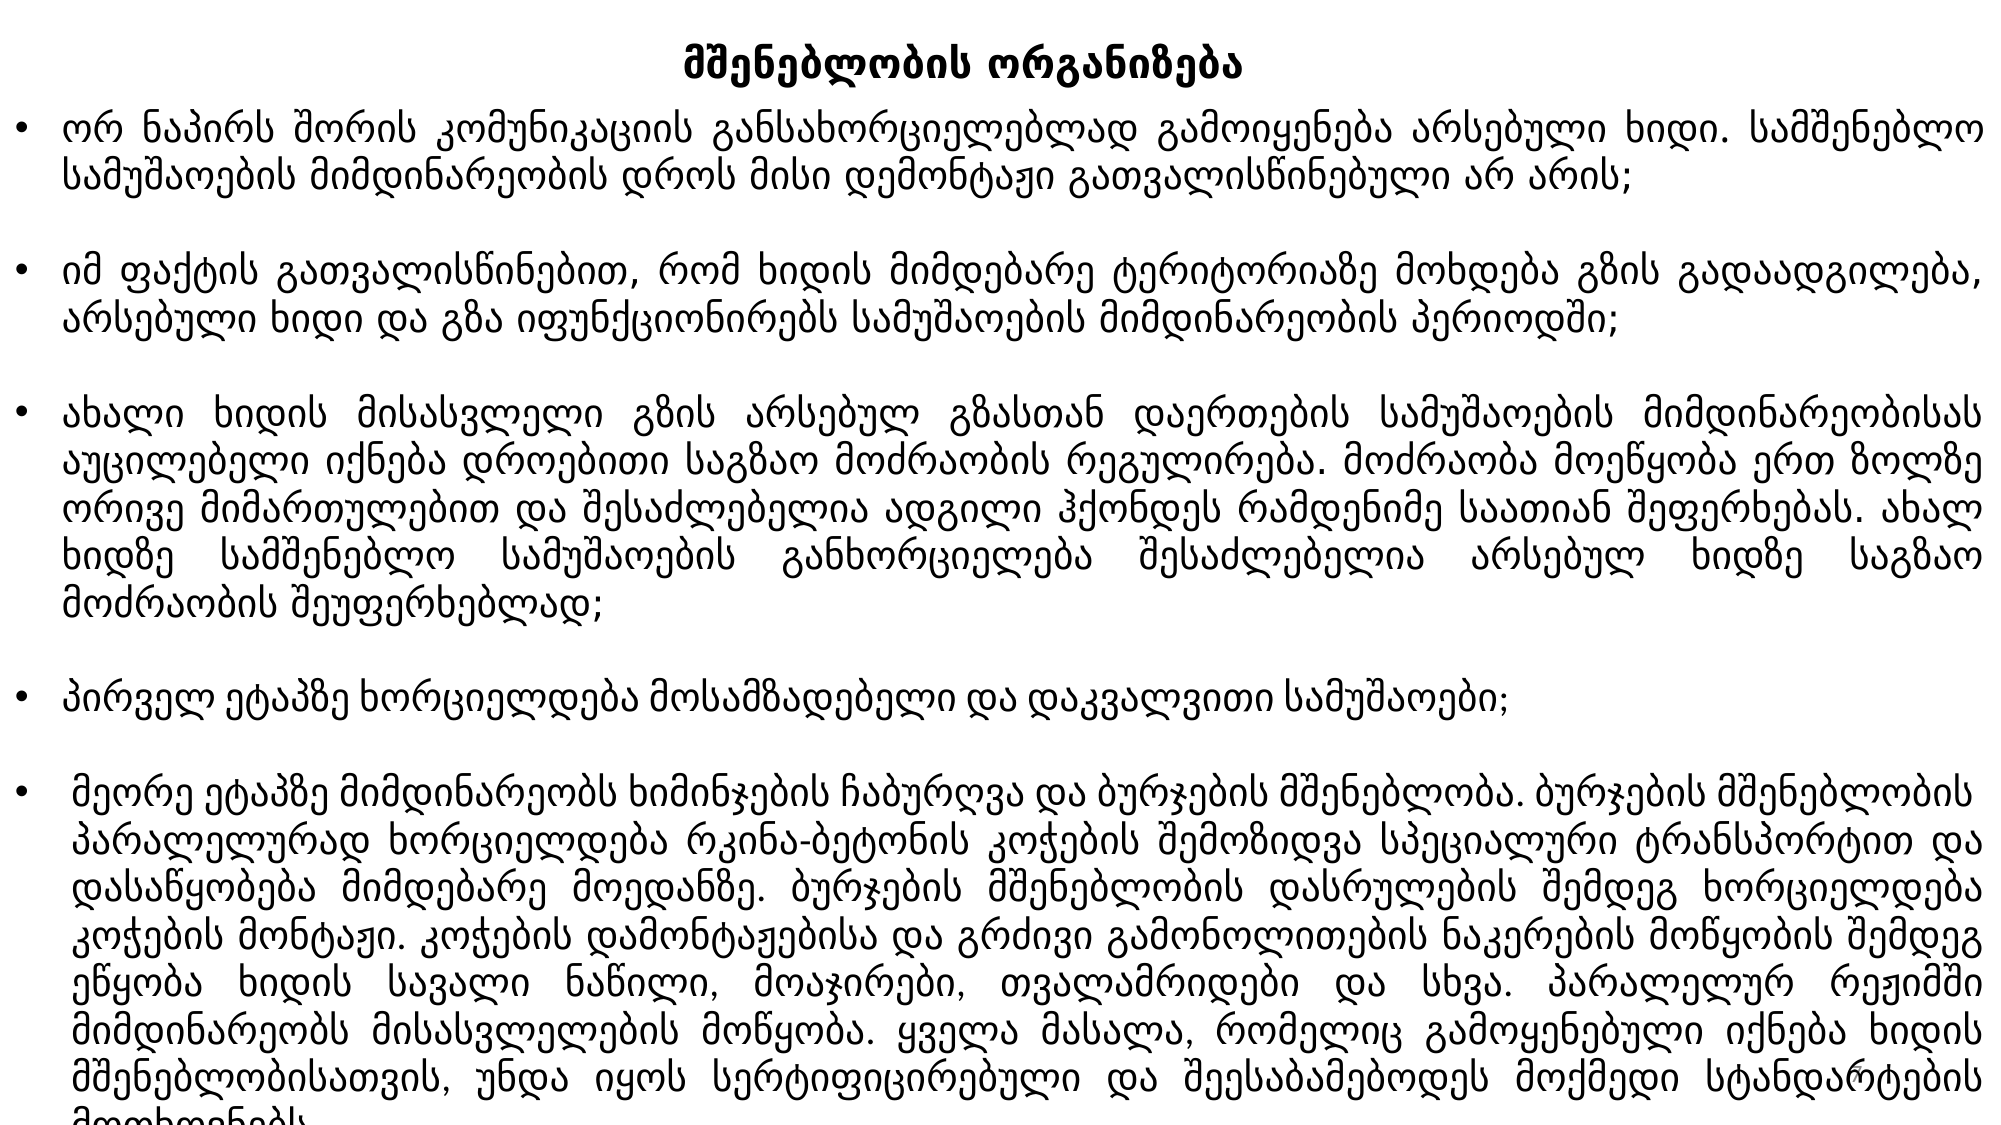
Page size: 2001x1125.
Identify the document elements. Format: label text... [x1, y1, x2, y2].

text_box ორ ნაპირს შორის კომუნიკაციის განსახორციელებლად გამოიყენება არსებული ხიდი. სამშენებლო სამუშაოების მიმდინარეობის დროს მისი დემონტაჟი გათვალისწინებული არ არის; იმ ფაქტის გათვალისწინებით, რომ ხიდის მიმდებარე ტერიტორიაზე მოხდება გზის გადაადგილება, არსებული ხიდი და გზა იფუნქციონირებს სამუშაოების მიმდინარეობის პერიოდში; ახალი ხიდის მისასვლელი გზის არსებულ გზასთან დაერთების სამუშაოების მიმდინარეობისას აუცილებელი იქნება დროებითი საგზაო მოძრაობის რეგულირება. მოძრაობა მოეწყობა ერთ ზოლზე ორივე მიმართულებით და შესაძლებელია ადგილი ჰქონდეს რამდენიმე საათიან შეფერხებას. ახალ ხიდზე სამშენებლო სამუშაოების განხორციელება შესაძლებელია არსებულ ხიდზე საგზაო მოძრაობის შეუფერხებლად; პირველ ეტაპზე ხორციელდება მოსამზადებელი და დაკვალვითი სამუშაოები; მეორე ეტაპზე მიმდინარეობს ხიმინჯების ჩაბურღვა და ბურჯების მშენებლობა. ბურჯების მშენებლობის პარალელურად ხორციელდება რკინა-ბეტონის კოჭების შემოზიდვა სპეციალური ტრანსპორტით და დასაწყობება მიმდებარე მოედანზე. ბურჯების მშენებლობის დასრულების შემდეგ ხორციელდება კოჭების მონტაჟი. კოჭების დამონტაჟებისა და გრძივი გამონოლითების ნაკერების მოწყობის შემდეგ ეწყობა ხიდის სავალი ნაწილი, მოაჯირები, თვალამრიდები და სხვა. პარალელურ რეჟიმში მიმდინარეობს მისასვლელების მოწყობა. ყველა მასალა, რომელიც გამოყენებული იქნება ხიდის მშენებლობისათვის, უნდა იყოს სერტიფიცირებული და შეესაბამებოდეს მოქმედი სტანდარტების მოთხოვნებს [0, 95, 2000, 1125]
text_box მშენებლობის ორგანიზება [667, 29, 1259, 95]
